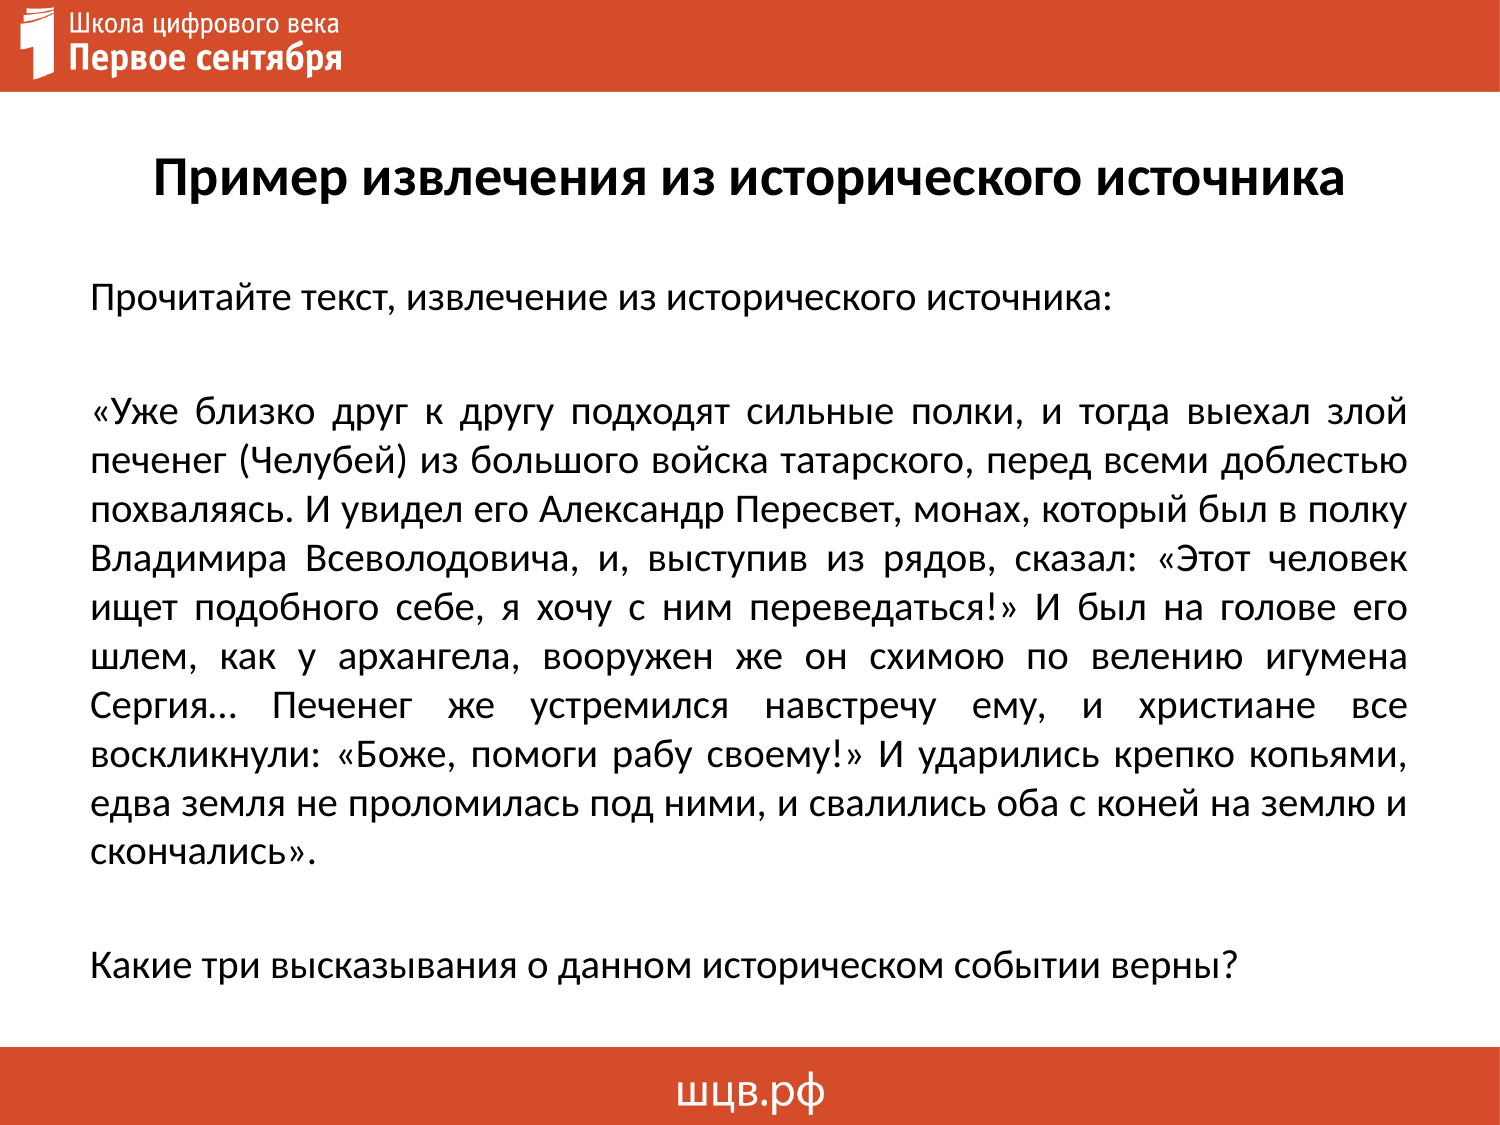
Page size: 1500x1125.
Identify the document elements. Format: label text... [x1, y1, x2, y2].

title Пример извлечения из исторического источника [75, 113, 1425, 233]
picture [0, 1047, 1500, 1125]
list Прочитайте текст, извлечение из исторического источника: «Уже близко друг к другу подходят сильные полки, и тогда выехал злой печенег (Челубей) из большого войска татарского, перед всеми доблестью похваляясь. И увидел его Александр Пересвет, монах, который был в полку Владимира Всеволодовича, и, выступив из рядов, сказал: «Этот человек ищет подобного себе, я хочу с ним переведаться!» И был на голове его шлем, как у архангела, вооружен же он схимою по велению игумена Сергия… Печенег же устремился навстречу ему, и христиане все воскликнули: «Боже, помоги рабу своему!» И ударились крепко копьями, едва земля не проломилась под ними, и свалились оба с коней на землю и скончались». Какие три высказывания о данном историческом событии верны? [75, 262, 1425, 1005]
picture [0, 0, 1500, 92]
